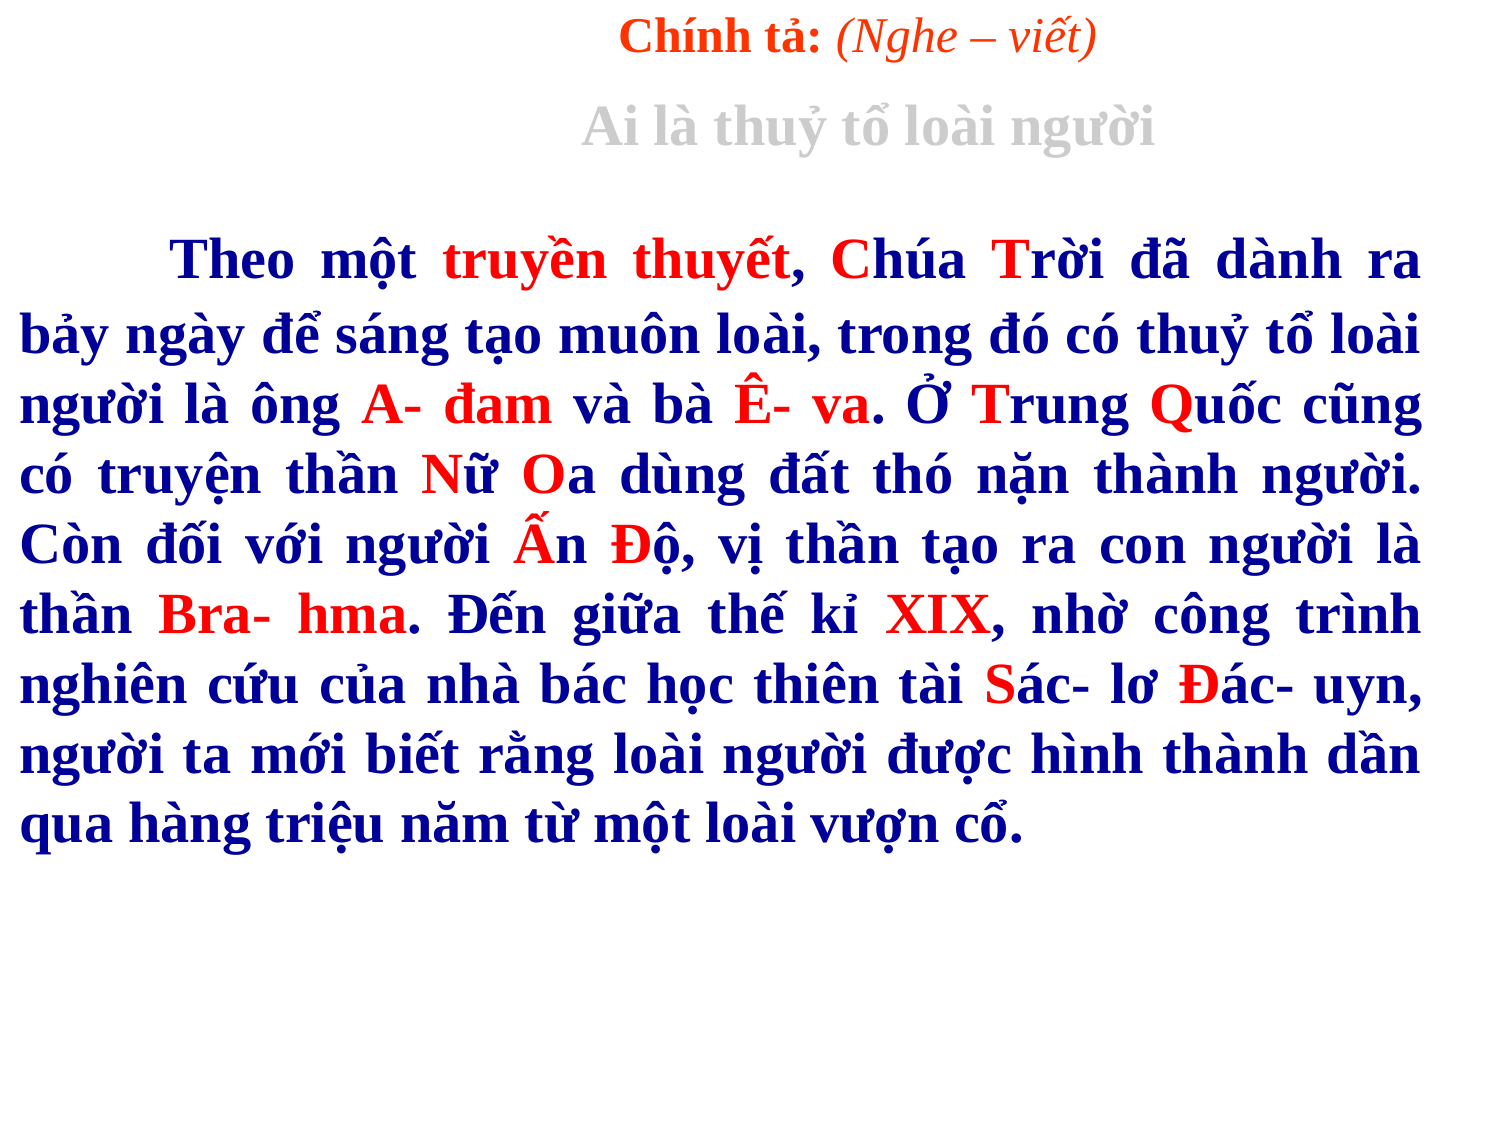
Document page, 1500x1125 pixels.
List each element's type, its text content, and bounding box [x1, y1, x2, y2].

text_box Theo một truyền thuyết, Chúa Trời đã dành ra bảy ngày để sáng tạo muôn loài, trong đó có thuỷ tổ loài người là ông A- đam và bà Ê- va. Ở Trung Quốc cũng có truyện thần Nữ Oa dùng đất thó nặn thành người. Còn đối với người Ấn Độ, vị thần tạo ra con người là thần Bra- hma. Đến giữa thế kỉ XIX, nhờ công trình nghiên cứu của nhà bác học thiên tài Sác- lơ Đác- uyn, người ta mới biết rằng loài người được hình thành dần qua hàng triệu năm từ một loài vượn cổ. [4, 187, 1438, 938]
text_box Chính tả: (Nghe – viết) Ai là thuỷ tổ loài người [487, 24, 1229, 200]
